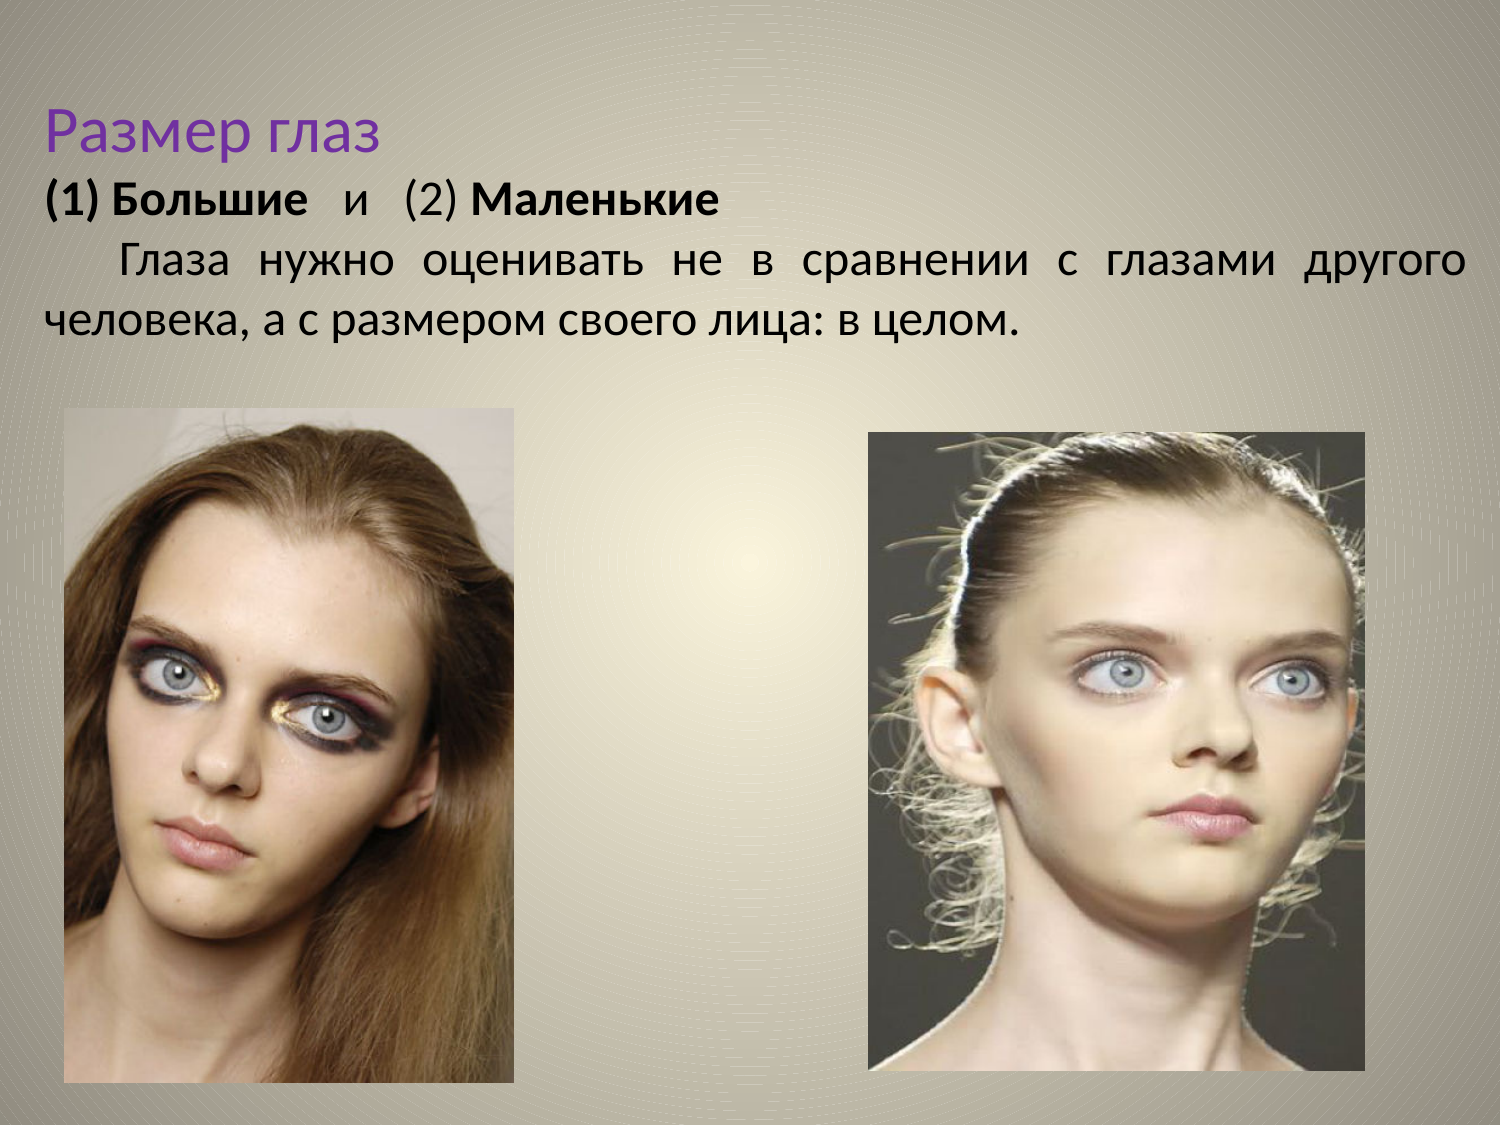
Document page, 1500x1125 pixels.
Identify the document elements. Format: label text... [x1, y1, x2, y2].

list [867, 432, 1365, 1071]
picture [64, 408, 514, 1083]
text_box Размер глаз (1) Большие и (2) Маленькие Глаза нужно оценивать не в сравнении с глазами другого человека, а с размером своего лица: в целом. [29, 78, 1483, 353]
